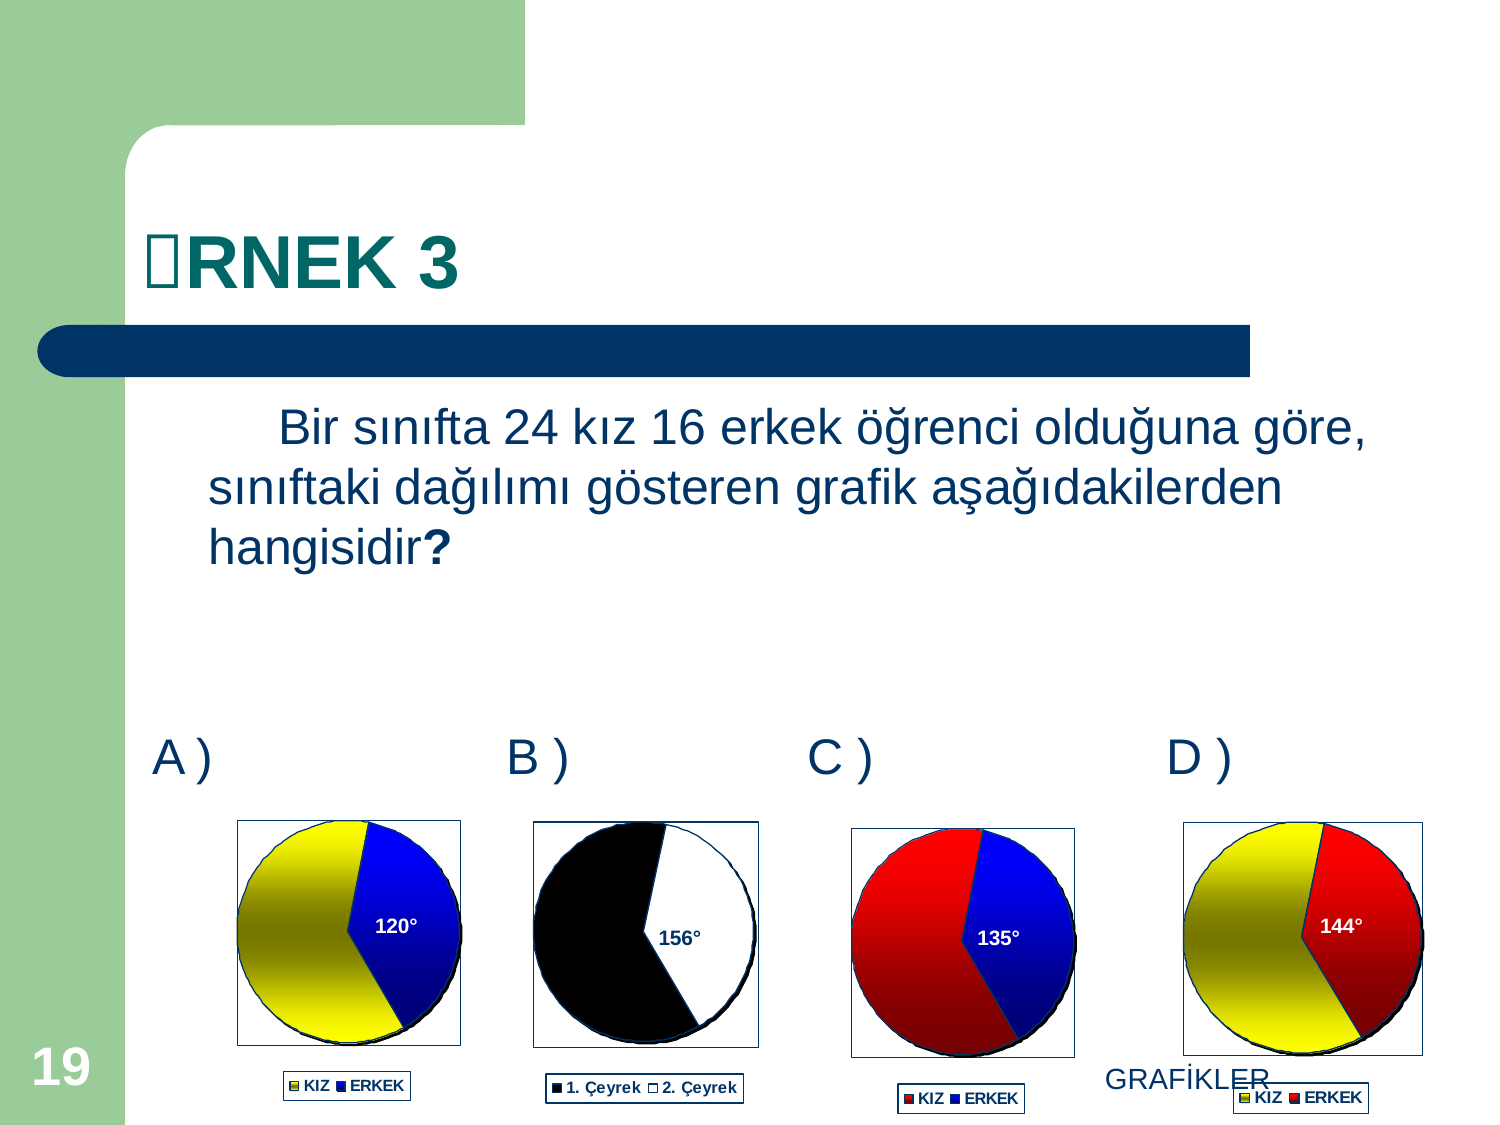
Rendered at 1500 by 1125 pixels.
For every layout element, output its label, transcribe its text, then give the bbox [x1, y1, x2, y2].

title RNEK 3 [125, 125, 1425, 313]
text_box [1074, 786, 1500, 1125]
slide_number 19 [13, 1023, 111, 1105]
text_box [135, 786, 561, 1112]
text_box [430, 787, 860, 1115]
list Bir sınıfta 24 kız 16 erkek öğrenci olduğuna göre, sınıftaki dağılımı gösteren grafik aşağıdakilerden hangisidir? A ) B ) C ) D ) [137, 387, 1459, 794]
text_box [749, 794, 1176, 1125]
